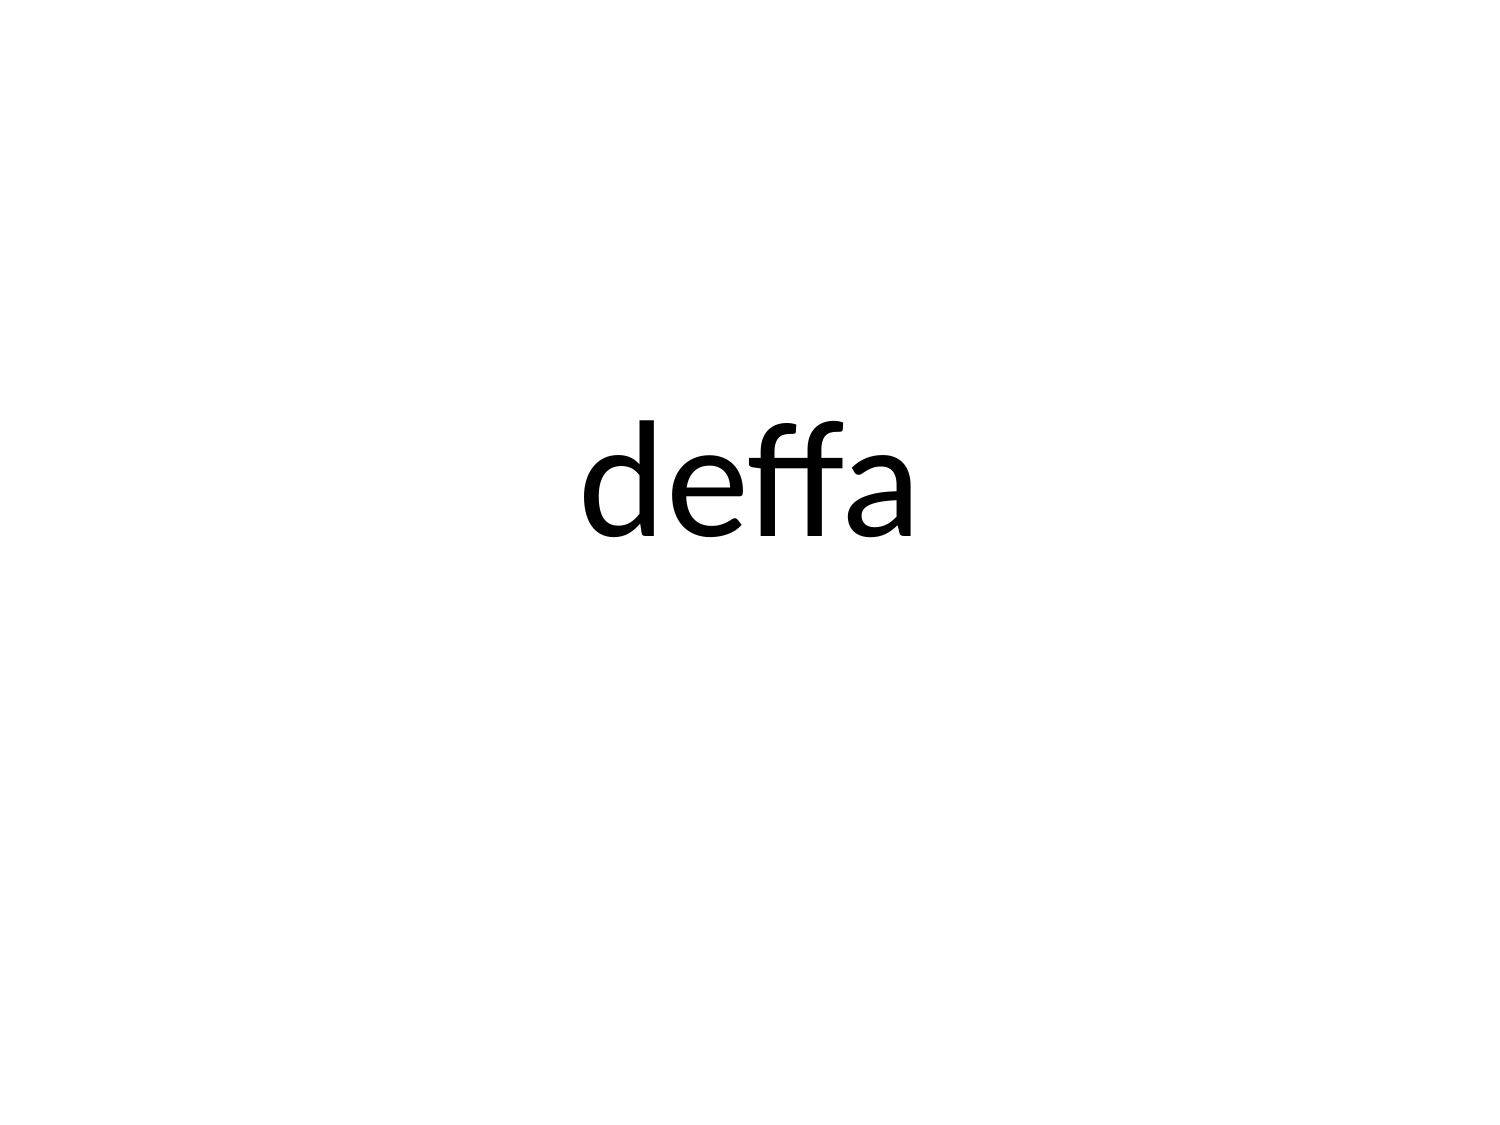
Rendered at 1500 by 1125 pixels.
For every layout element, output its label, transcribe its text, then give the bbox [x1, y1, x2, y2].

title deffa [112, 349, 1388, 591]
